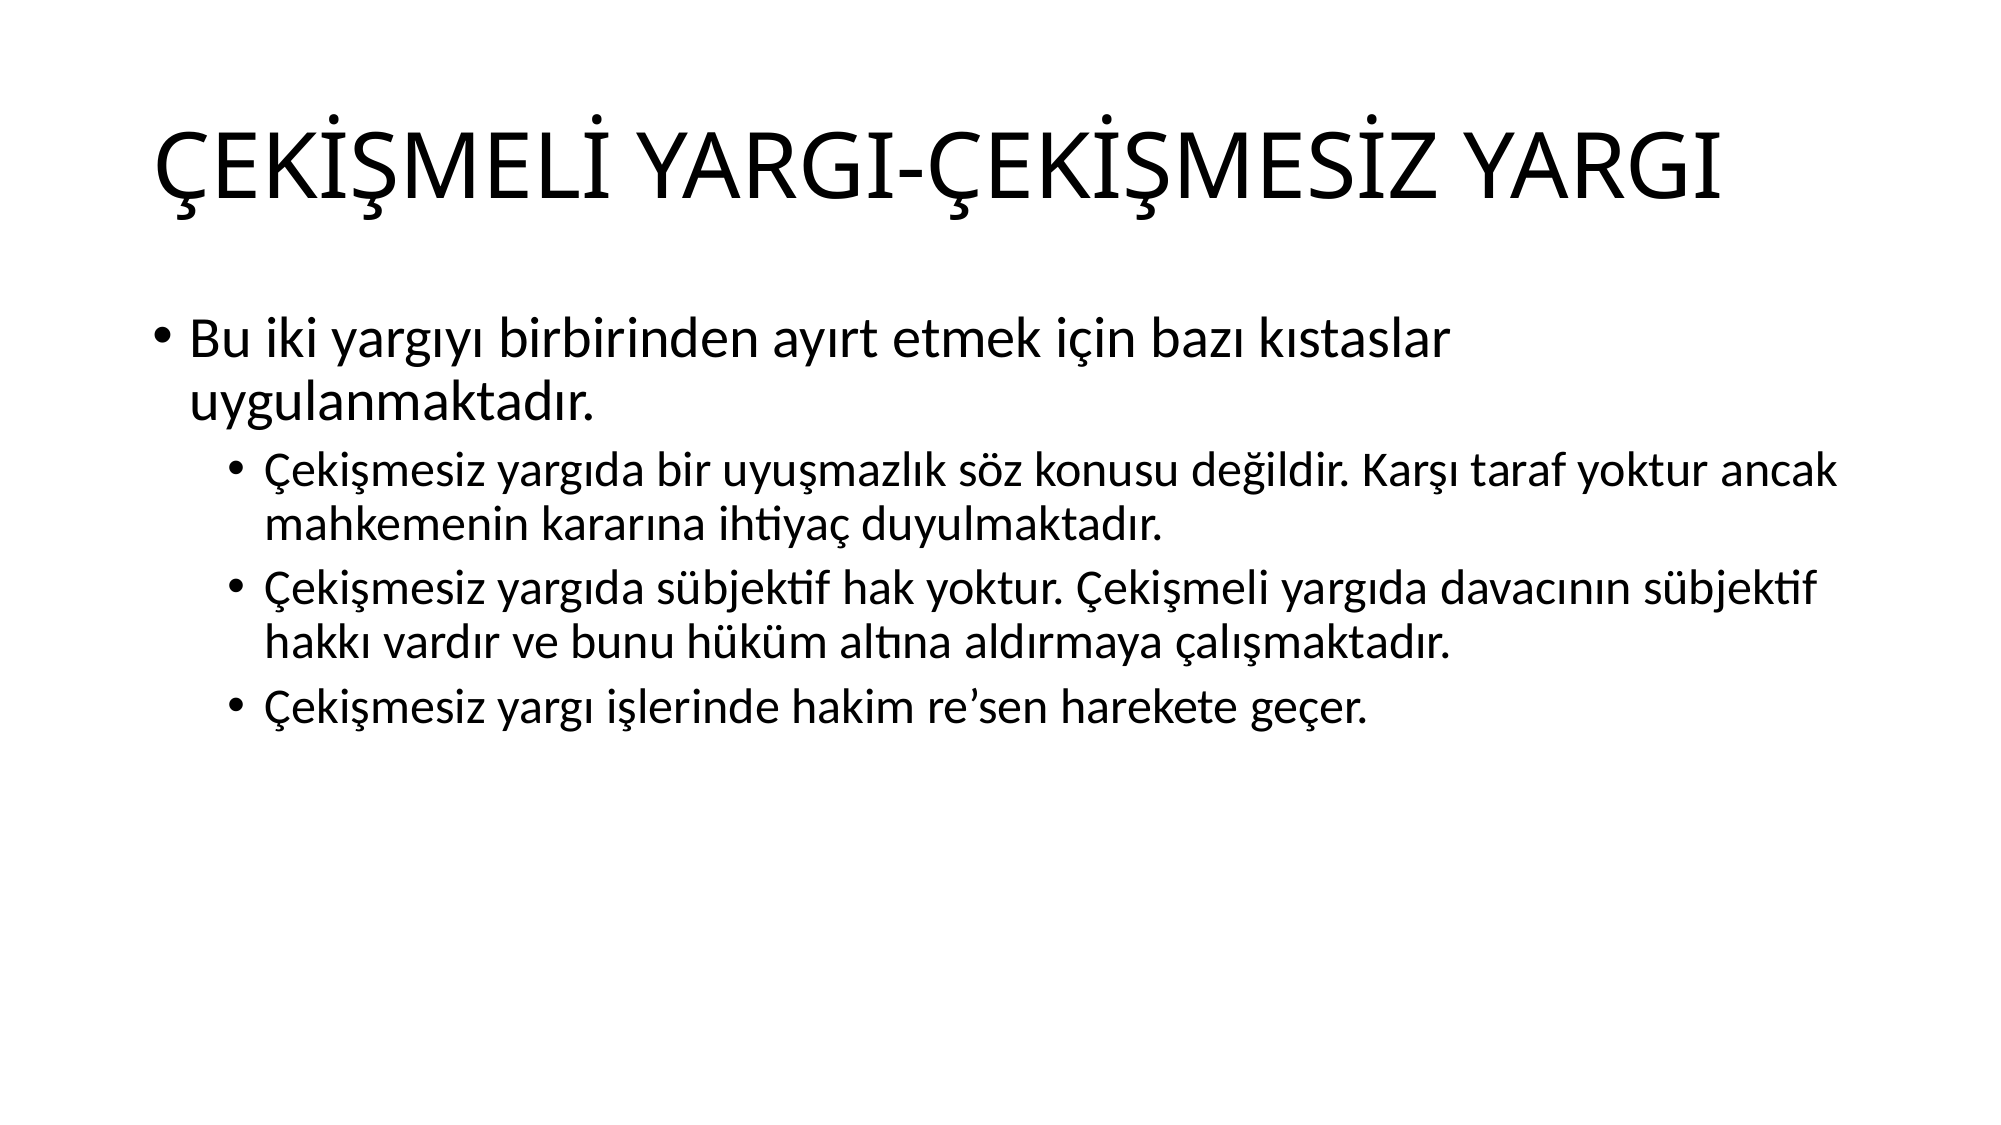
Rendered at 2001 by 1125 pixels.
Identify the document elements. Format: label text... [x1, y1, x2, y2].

title ÇEKİŞMELİ YARGI-ÇEKİŞMESİZ YARGI [137, 59, 1863, 278]
list Bu iki yargıyı birbirinden ayırt etmek için bazı kıstaslar uygulanmaktadır. Çekişmesiz yargıda bir uyuşmazlık söz konusu değildir. Karşı taraf yoktur ancak mahkemenin kararına ihtiyaç duyulmaktadır. Çekişmesiz yargıda sübjektif hak yoktur. Çekişmeli yargıda davacının sübjektif hakkı vardır ve bunu hüküm altına aldırmaya çalışmaktadır. Çekişmesiz yargı işlerinde hakim re’sen harekete geçer. [137, 299, 1863, 1014]
